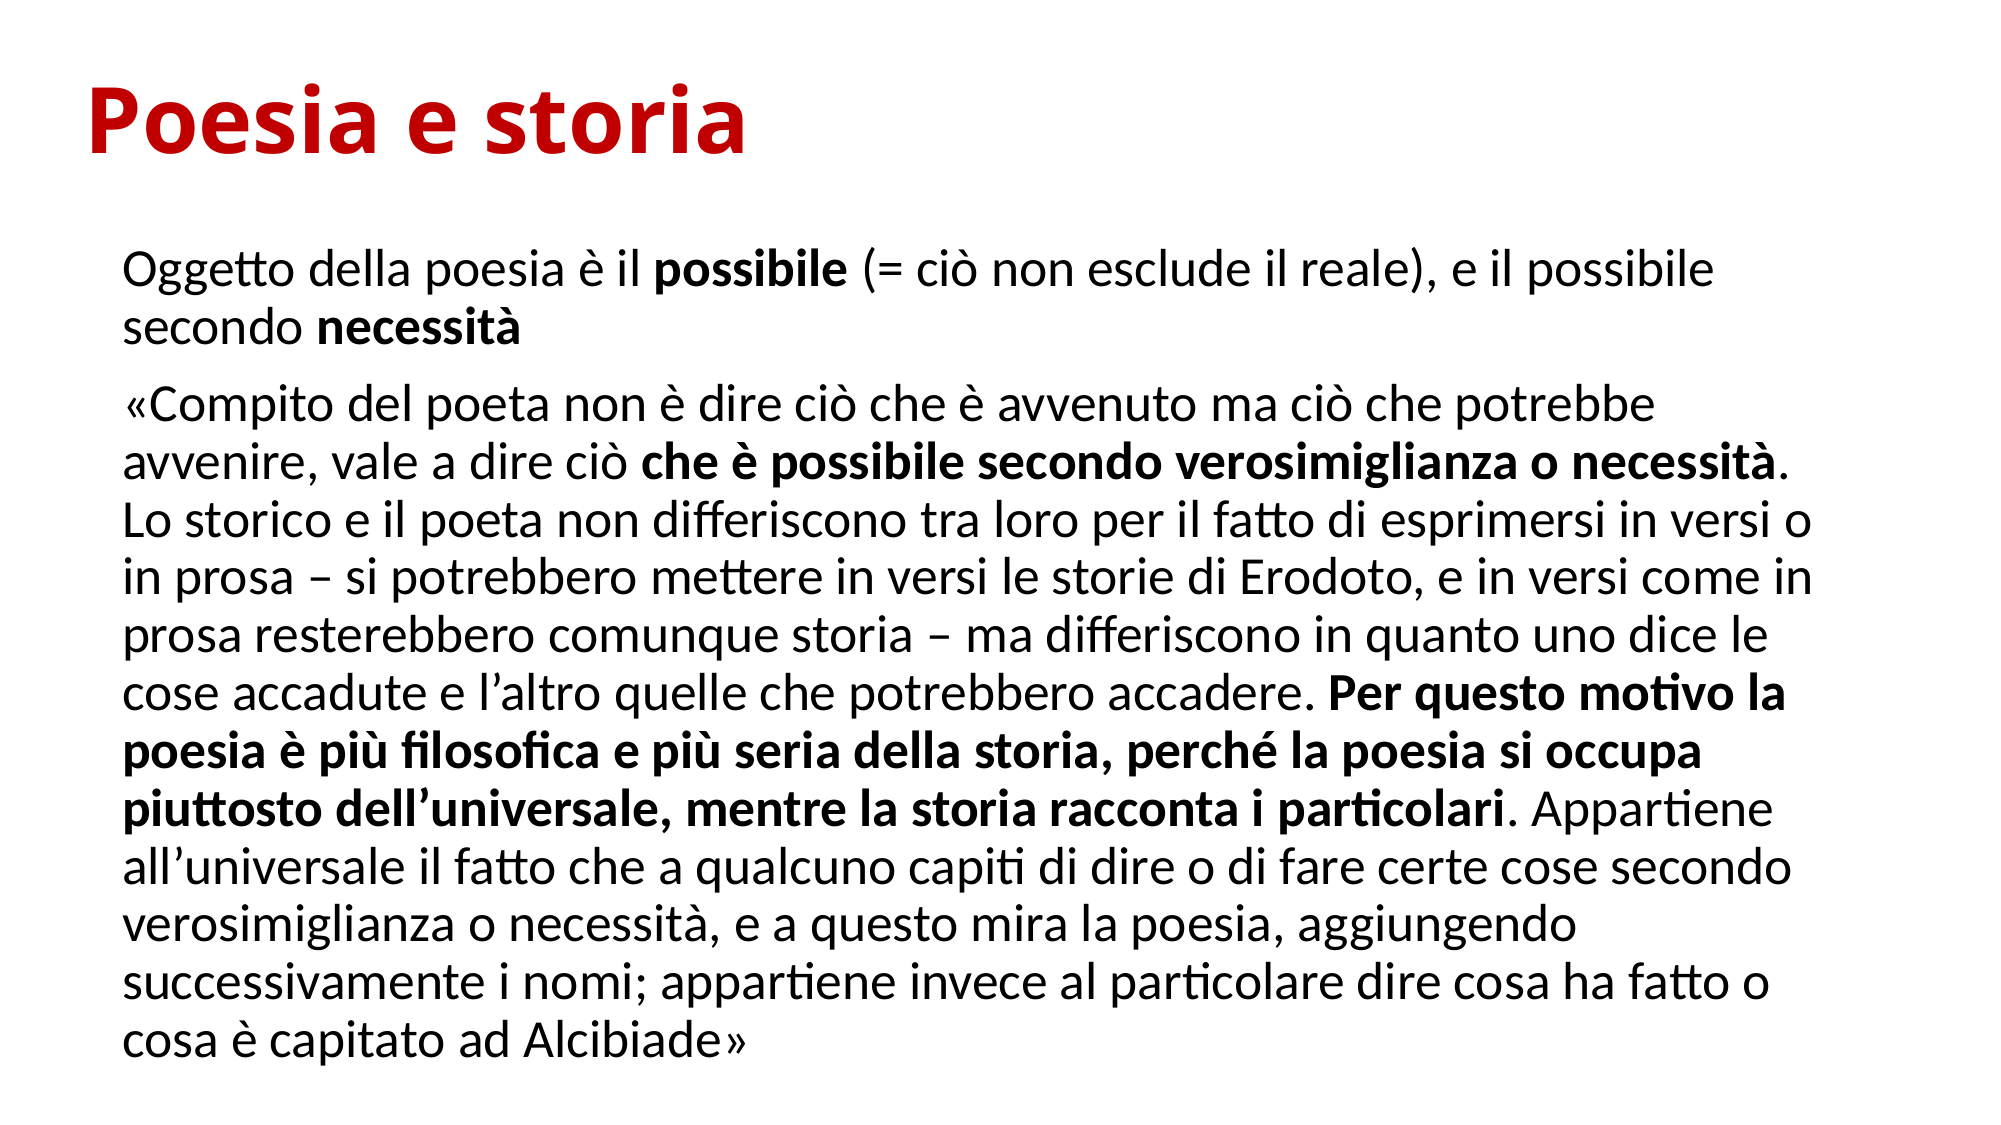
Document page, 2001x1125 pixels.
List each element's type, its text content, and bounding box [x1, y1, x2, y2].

title Poesia e storia [69, 15, 1904, 234]
list Oggetto della poesia è il possibile (= ciò non esclude il reale), e il possibile secondo necessità «Compito del poeta non è dire ciò che è avvenuto ma ciò che potrebbe avvenire, vale a dire ciò che è possibile secondo verosimiglianza o necessità. Lo storico e il poeta non differiscono tra loro per il fatto di esprimersi in versi o in prosa – si potrebbero mettere in versi le storie di Erodoto, e in versi come in prosa resterebbero comunque storia – ma differiscono in quanto uno dice le cose accadute e l’altro quelle che potrebbero accadere. Per questo motivo la poesia è più filosofica e più seria della storia, perché la poesia si occupa piuttosto dell’universale, mentre la storia racconta i particolari. Appartiene all’universale il fatto che a qualcuno capiti di dire o di fare certe cose secondo verosimiglianza o necessità, e a questo mira la poesia, aggiungendo successivamente i nomi; appartiene invece al particolare dire cosa ha fatto o cosa è capitato ad Alcibiade» [107, 233, 1863, 1082]
